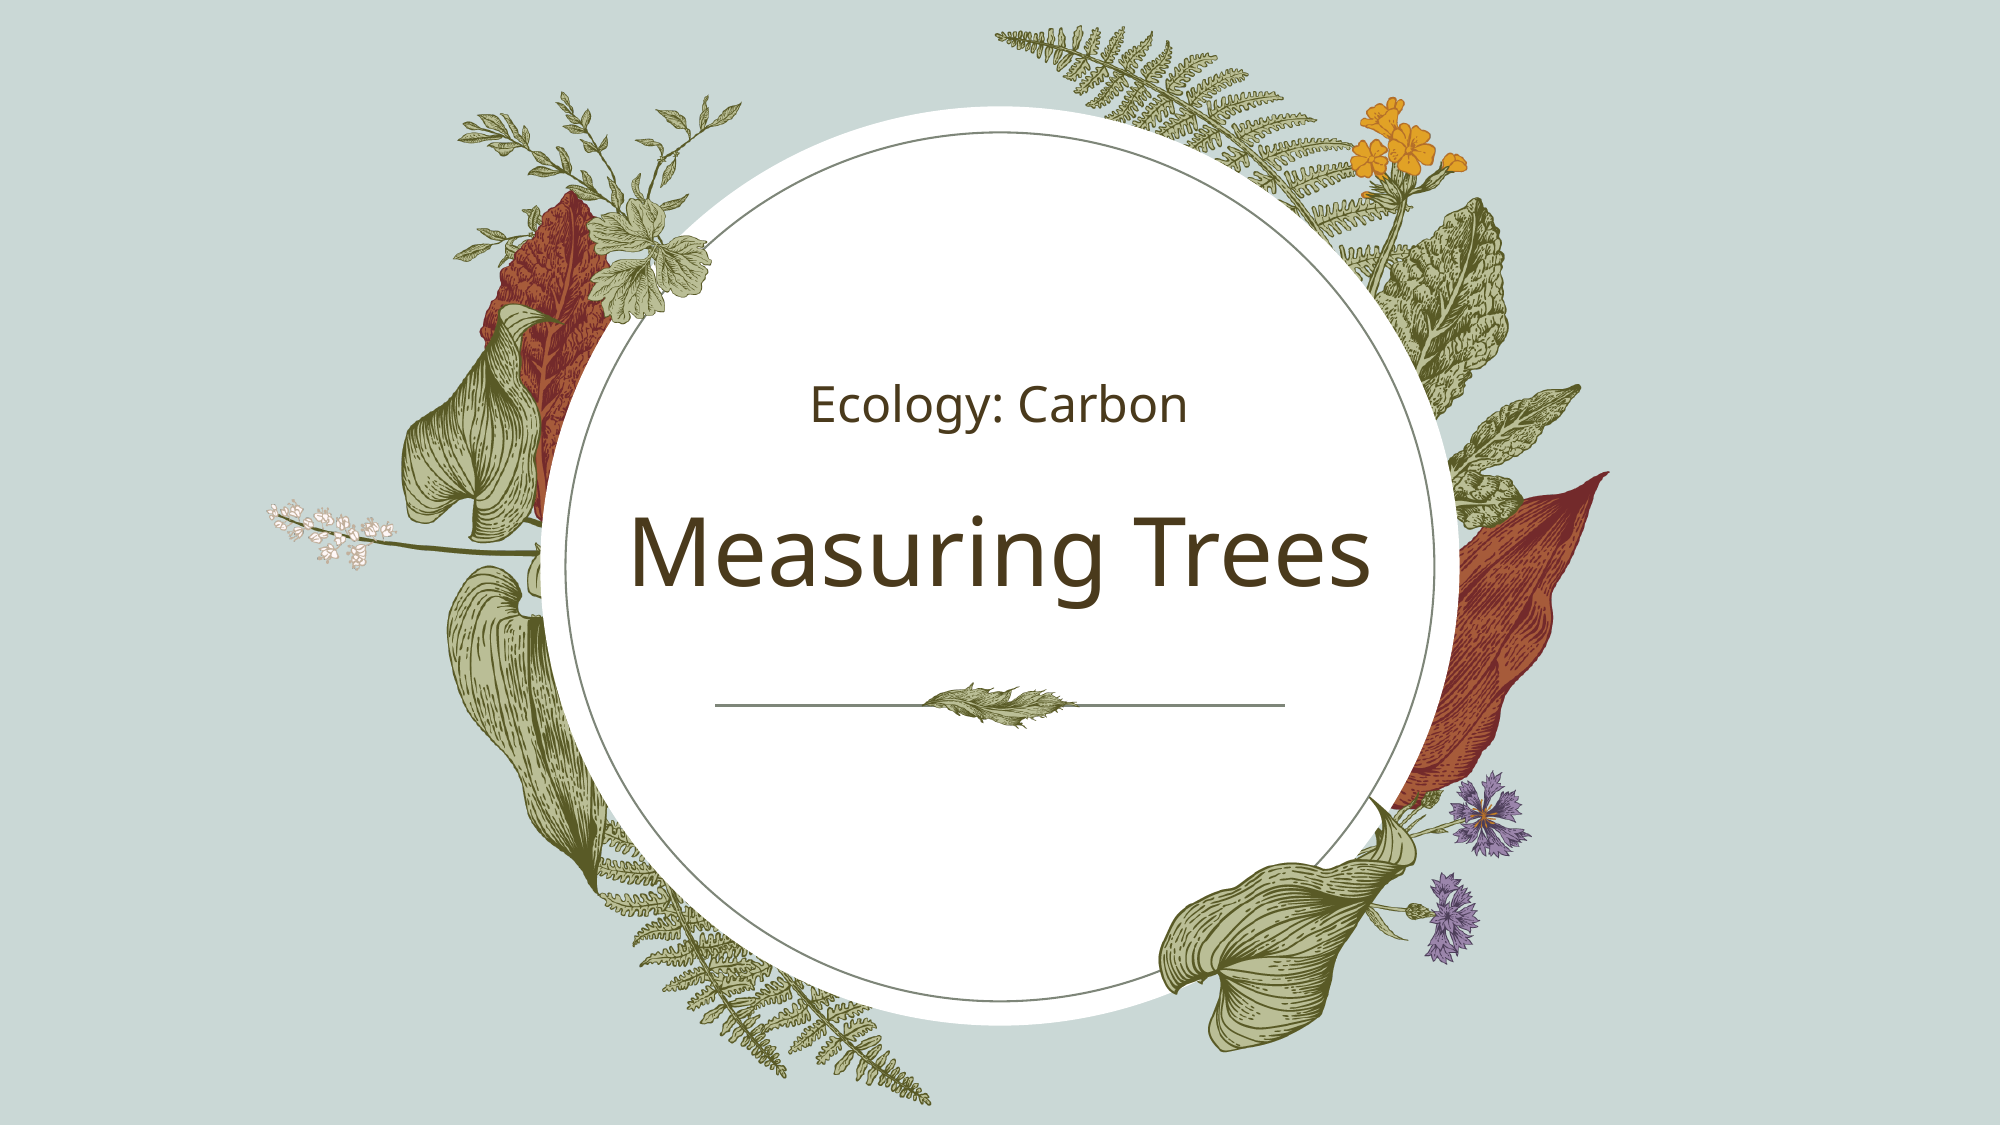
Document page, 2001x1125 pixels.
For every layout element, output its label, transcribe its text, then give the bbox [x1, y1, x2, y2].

subtitle Ecology: Carbon [754, 371, 1246, 444]
title Measuring Trees [451, 436, 1549, 615]
picture [248, 0, 1626, 1125]
